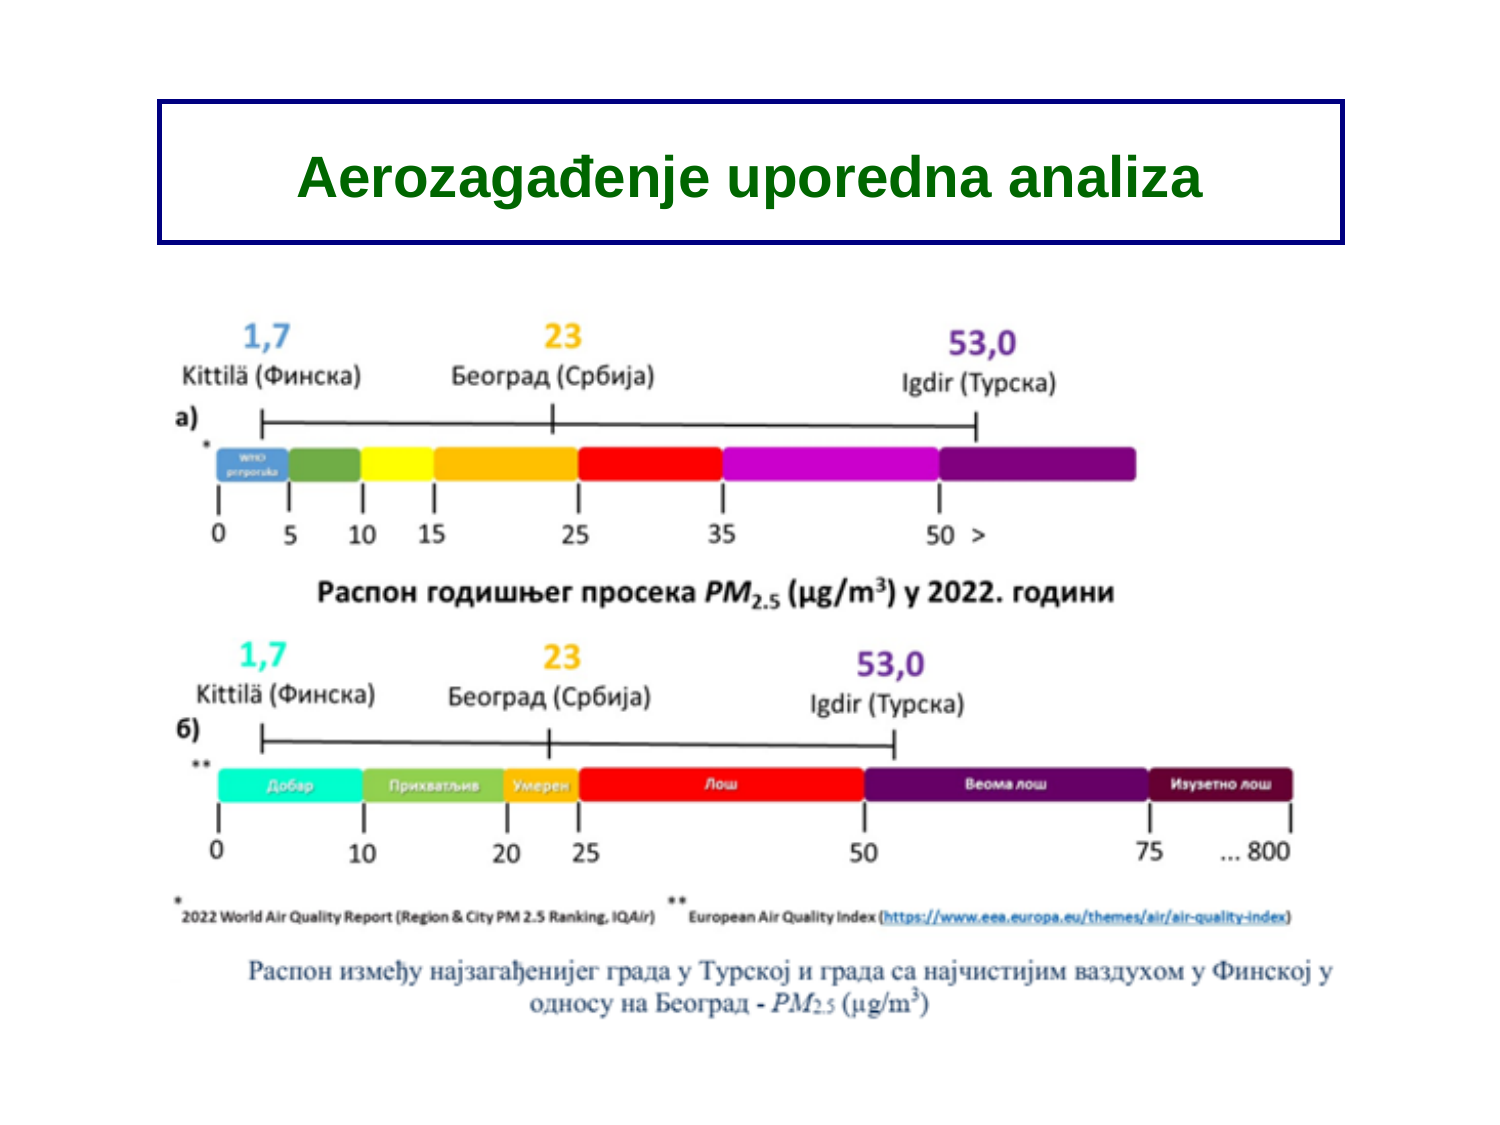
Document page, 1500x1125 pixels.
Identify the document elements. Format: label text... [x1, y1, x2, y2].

title Aerozagađenje uporedna analiza [75, 45, 1425, 233]
picture [88, 302, 1441, 1059]
text_box [159, 233, 1343, 243]
